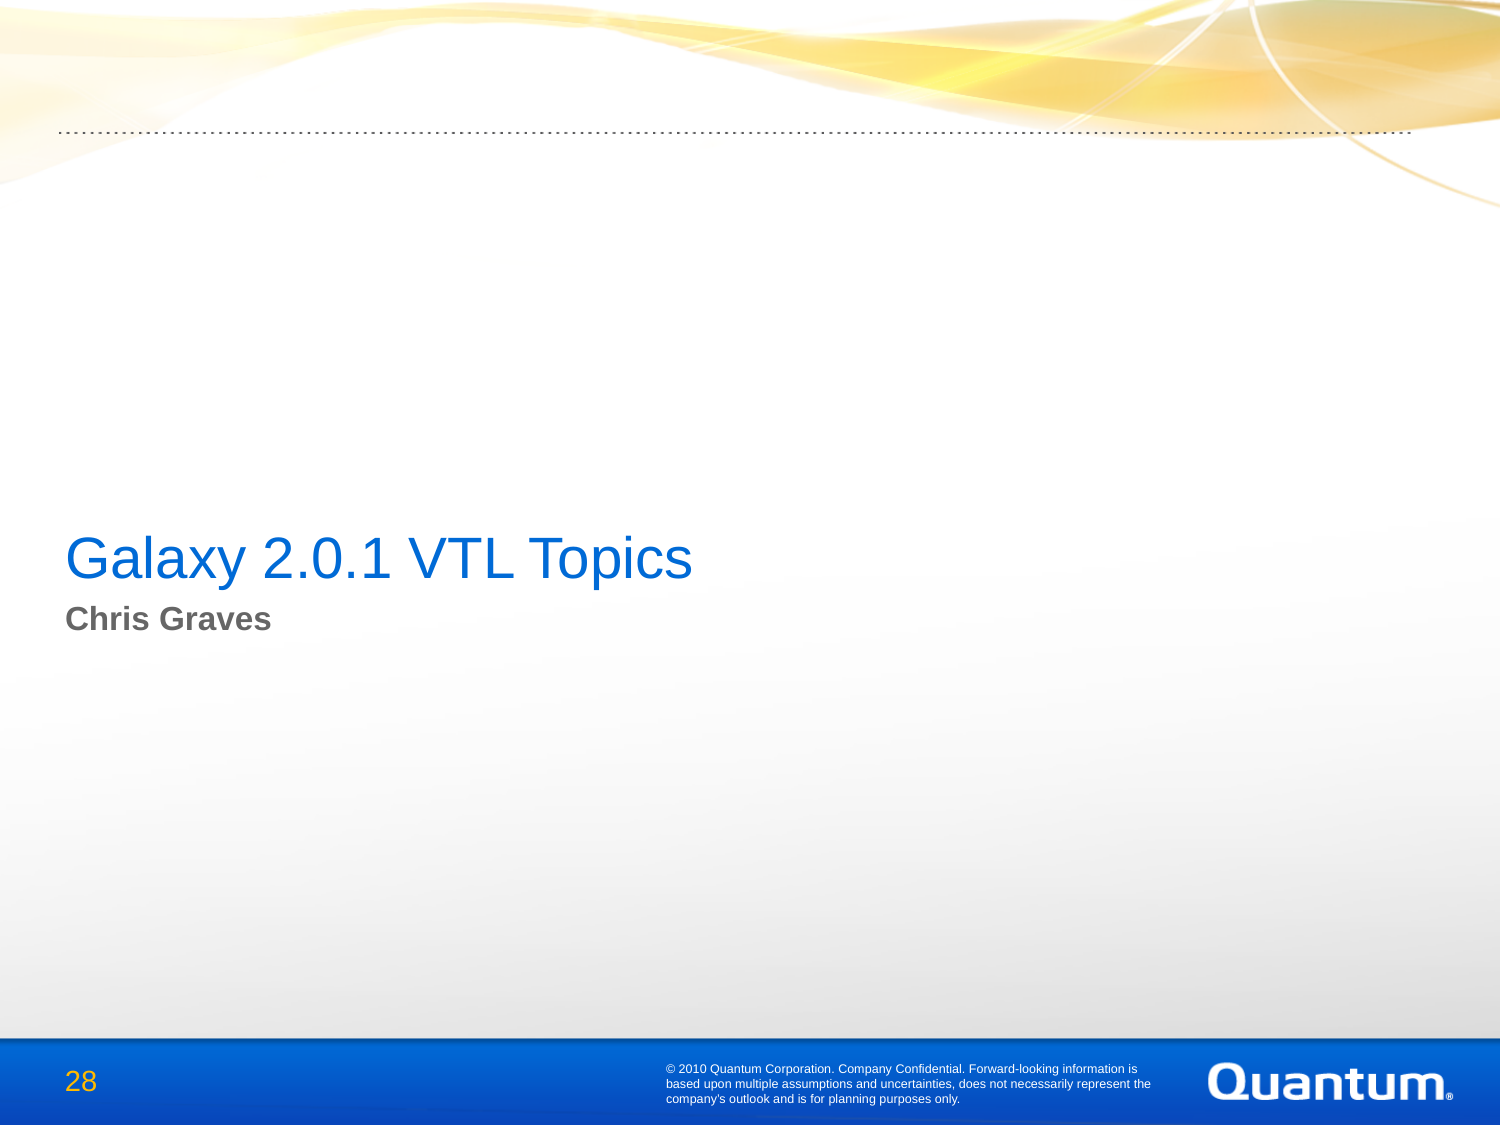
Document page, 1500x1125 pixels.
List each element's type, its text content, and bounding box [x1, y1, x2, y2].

picture [7, 125, 1488, 142]
subtitle Galaxy 2.0.1 VTL Topics Chris Graves [49, 512, 1451, 676]
text_box 28 [49, 1054, 138, 1108]
text_box © 2010 Quantum Corporation. Company Confidential. Forward-looking information is based upon multiple assumptions and uncertainties, does not necessarily represent the company’s outlook and is for planning purposes only. [651, 1053, 1189, 1119]
